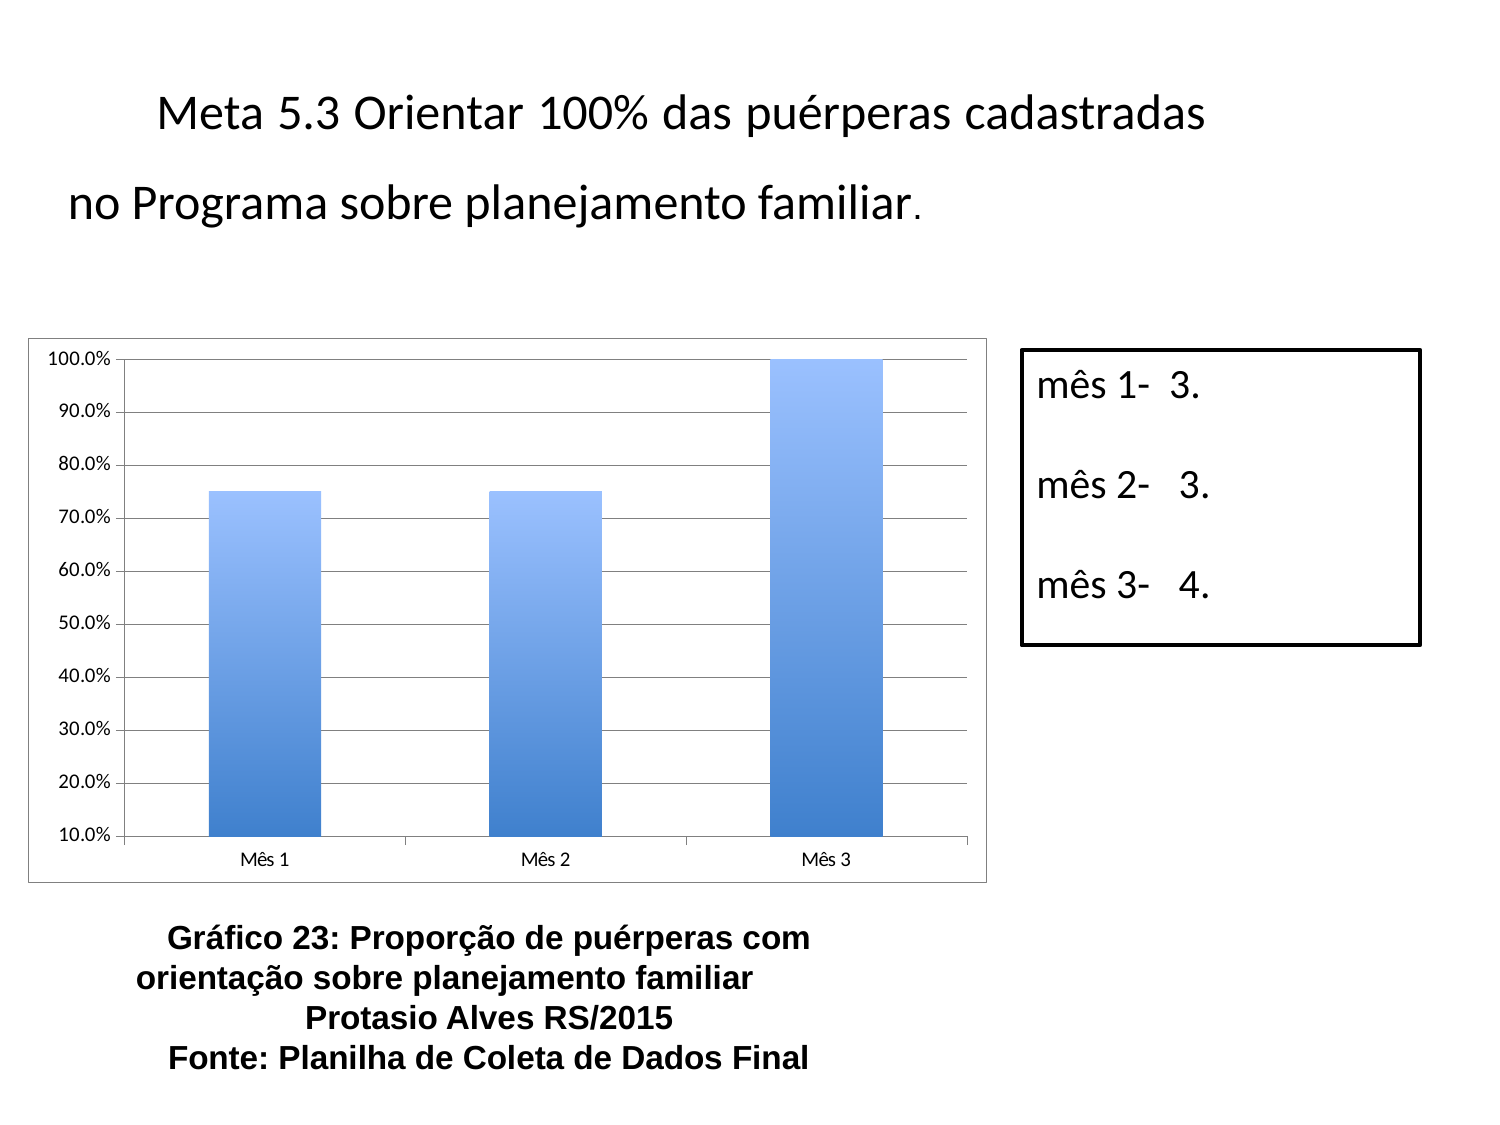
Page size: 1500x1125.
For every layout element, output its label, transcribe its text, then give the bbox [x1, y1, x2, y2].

text_box Meta 5.3 Orientar 100% das puérperas cadastradas no Programa sobre planejamento familiar. [53, 42, 1221, 238]
text_box Gráfico 23: Proporção de puérperas com orientação sobre planejamento familiar Protasio Alves RS/2015 Fonte: Planilha de Coleta de Dados Final [29, 908, 861, 1124]
chart [27, 337, 987, 883]
text_box mês 1- 3. mês 2- 3. mês 3- 4. [1020, 348, 1422, 647]
